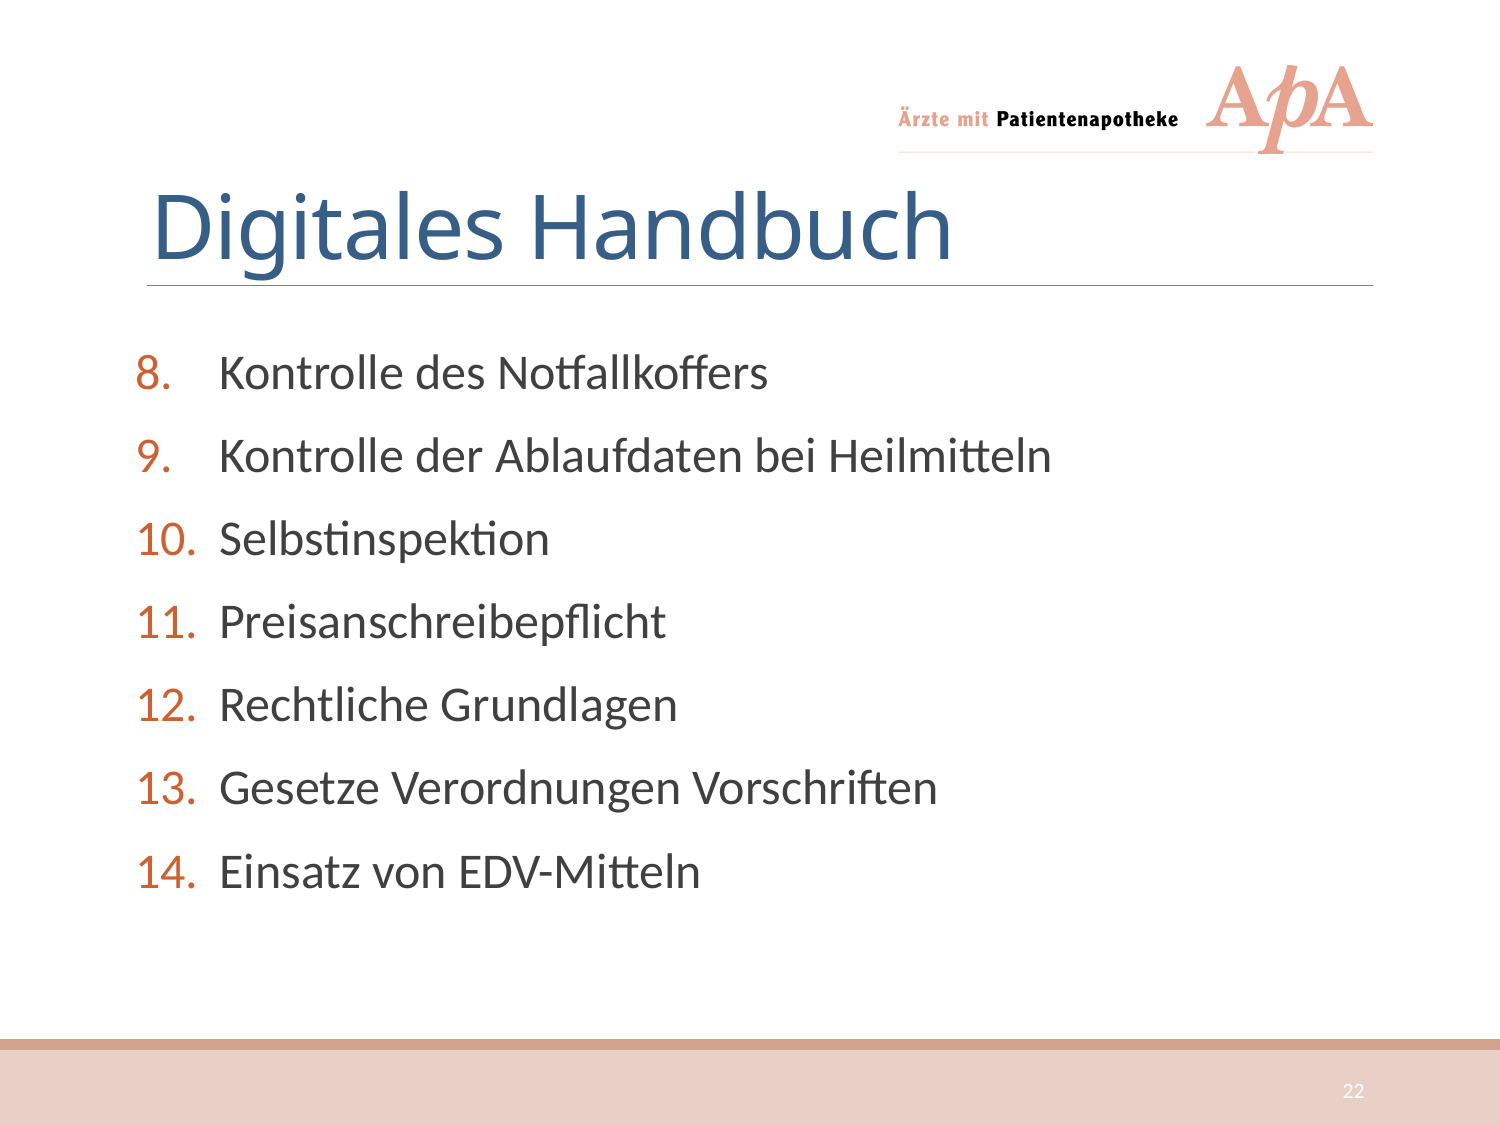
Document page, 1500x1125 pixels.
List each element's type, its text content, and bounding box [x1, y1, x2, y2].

picture [898, 65, 1373, 154]
slide_number 22 [1218, 1059, 1380, 1120]
list Kontrolle des Notfallkoffers Kontrolle der Ablaufdaten bei Heilmitteln Selbstinspektion Preisanschreibepflicht Rechtliche Grundlagen Gesetze Verordnungen Vorschriften Einsatz von EDV-Mitteln [135, 338, 1380, 1040]
title Digitales Handbuch [135, 162, 1373, 285]
